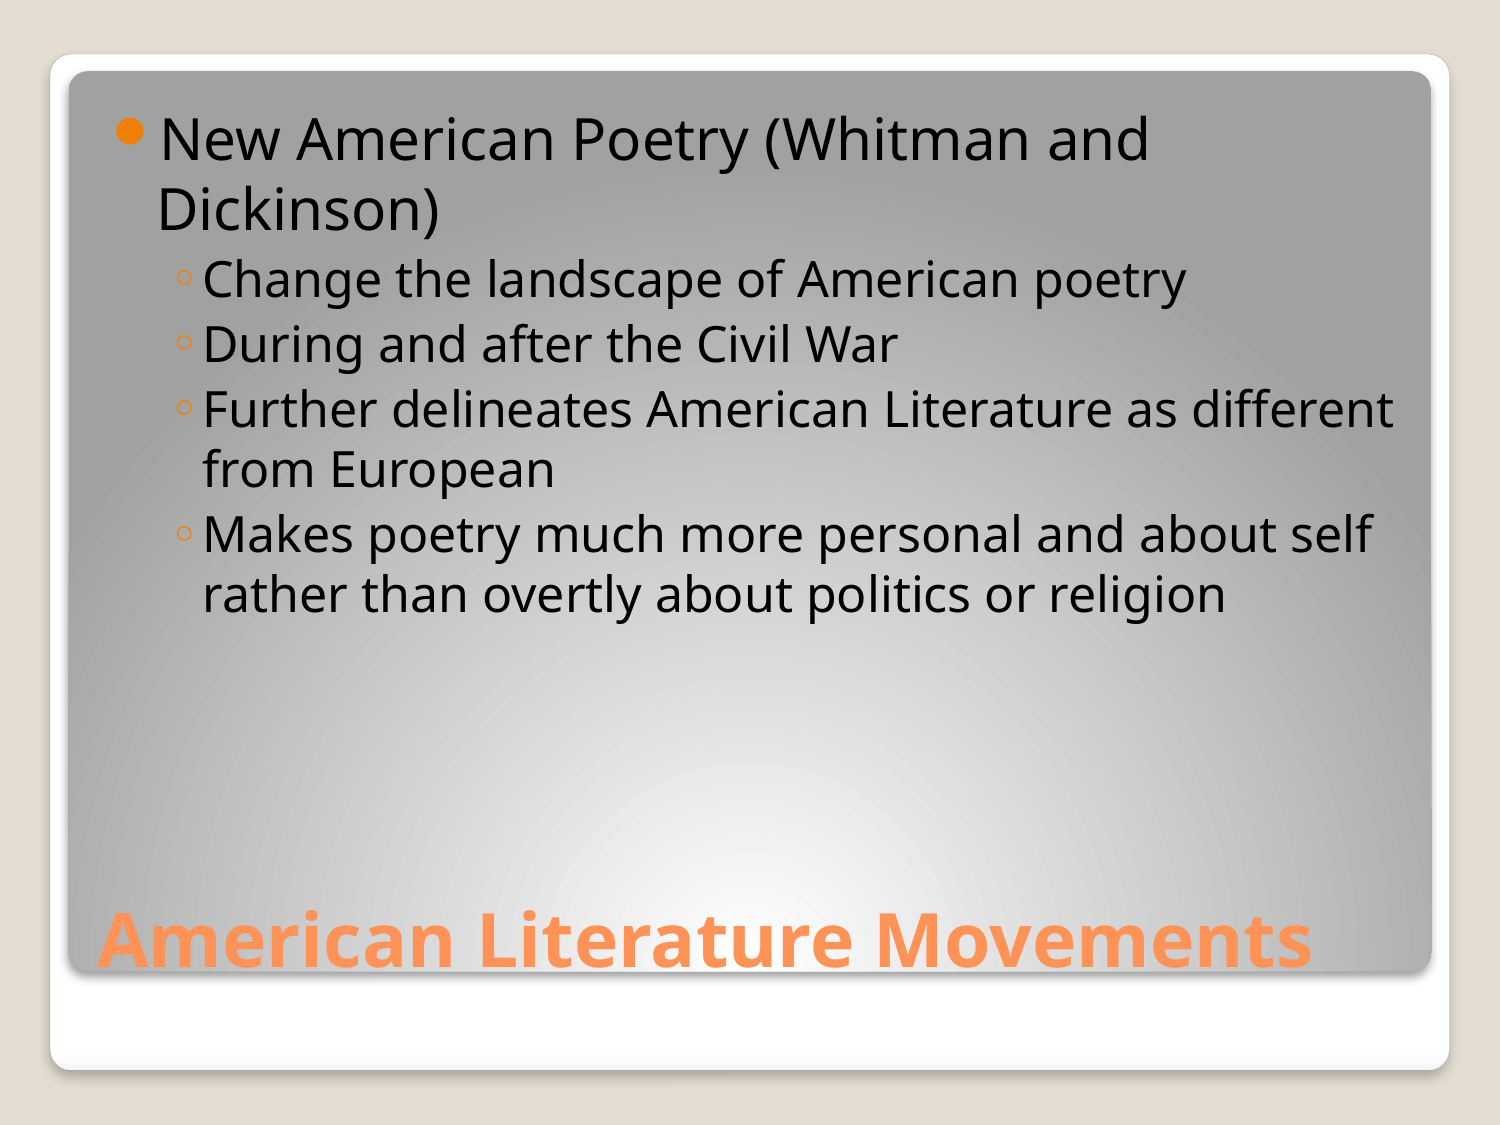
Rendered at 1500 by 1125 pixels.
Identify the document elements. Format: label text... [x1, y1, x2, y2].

title American Literature Movements [82, 817, 1425, 990]
list New American Poetry (Whitman and Dickinson) Change the landscape of American poetry During and after the Civil War Further delineates American Literature as different from European Makes poetry much more personal and about self rather than overtly about politics or religion [82, 86, 1425, 774]
